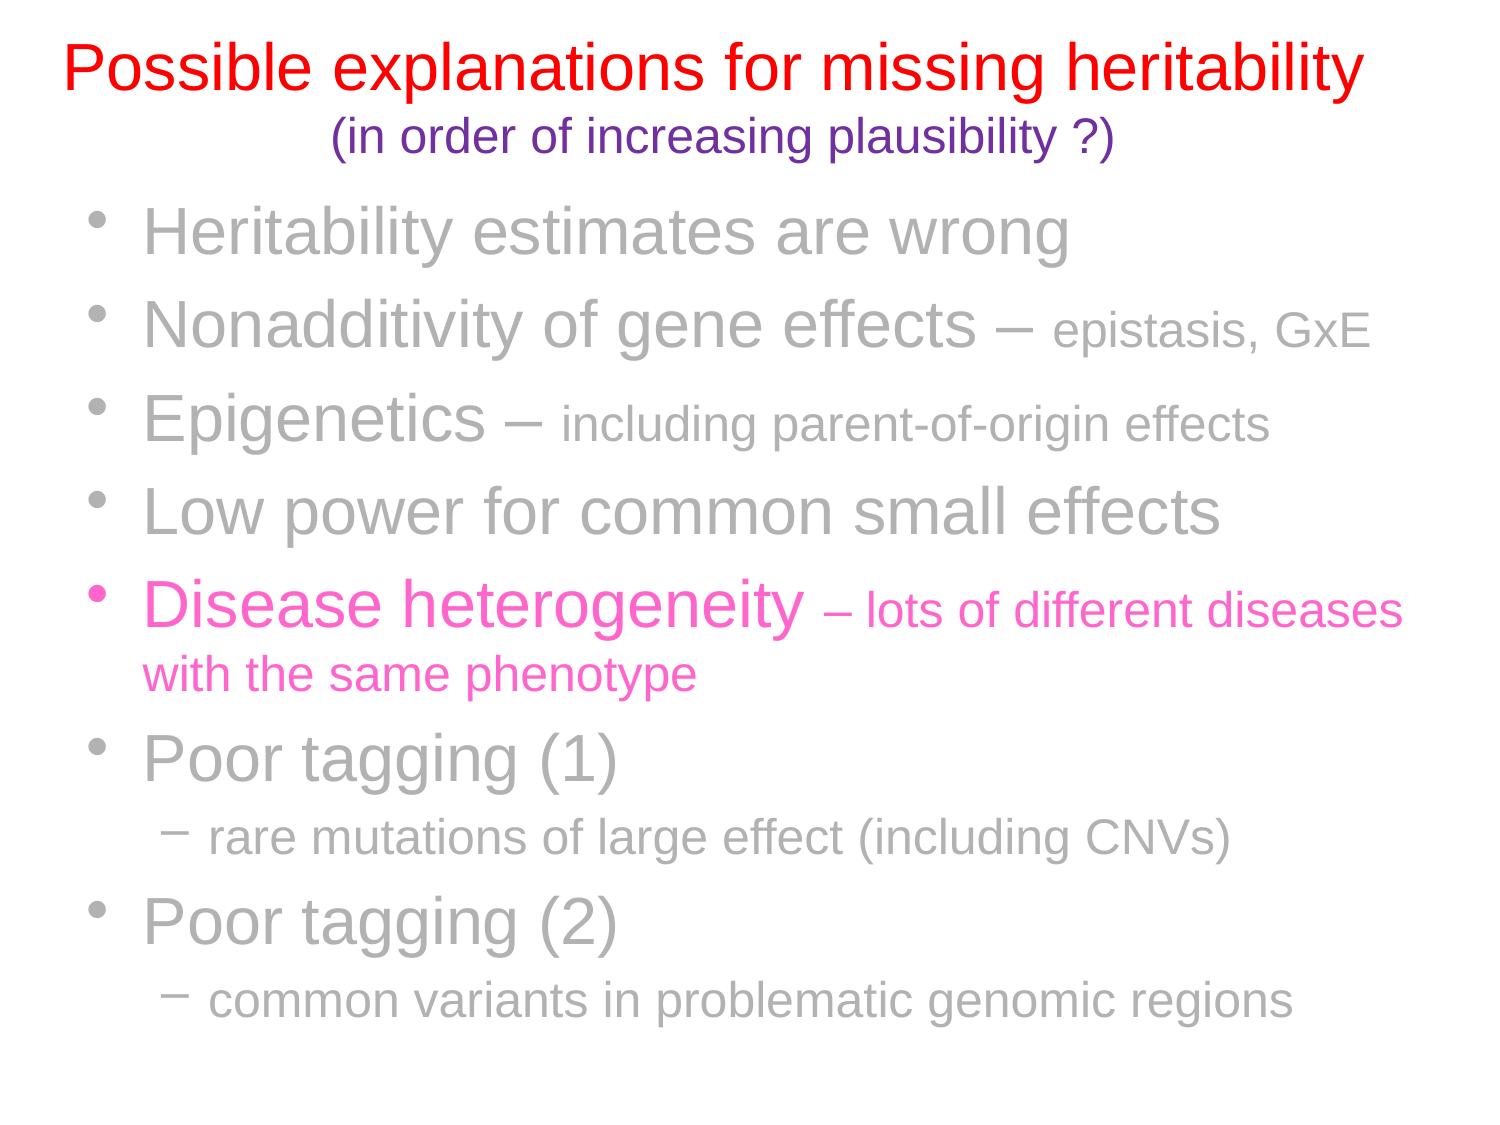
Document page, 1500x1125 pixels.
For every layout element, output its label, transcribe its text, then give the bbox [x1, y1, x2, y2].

title Possible explanations for missing heritability (in order of increasing plausibility ?) [0, 0, 1447, 188]
list Heritability estimates are wrong Nonadditivity of gene effects – epistasis, GxE Epigenetics – including parent-of-origin effects Low power for common small effects Disease heterogeneity – lots of different diseases with the same phenotype Poor tagging (1) rare mutations of large effect (including CNVs) Poor tagging (2) common variants in problematic genomic regions [71, 180, 1422, 1067]
